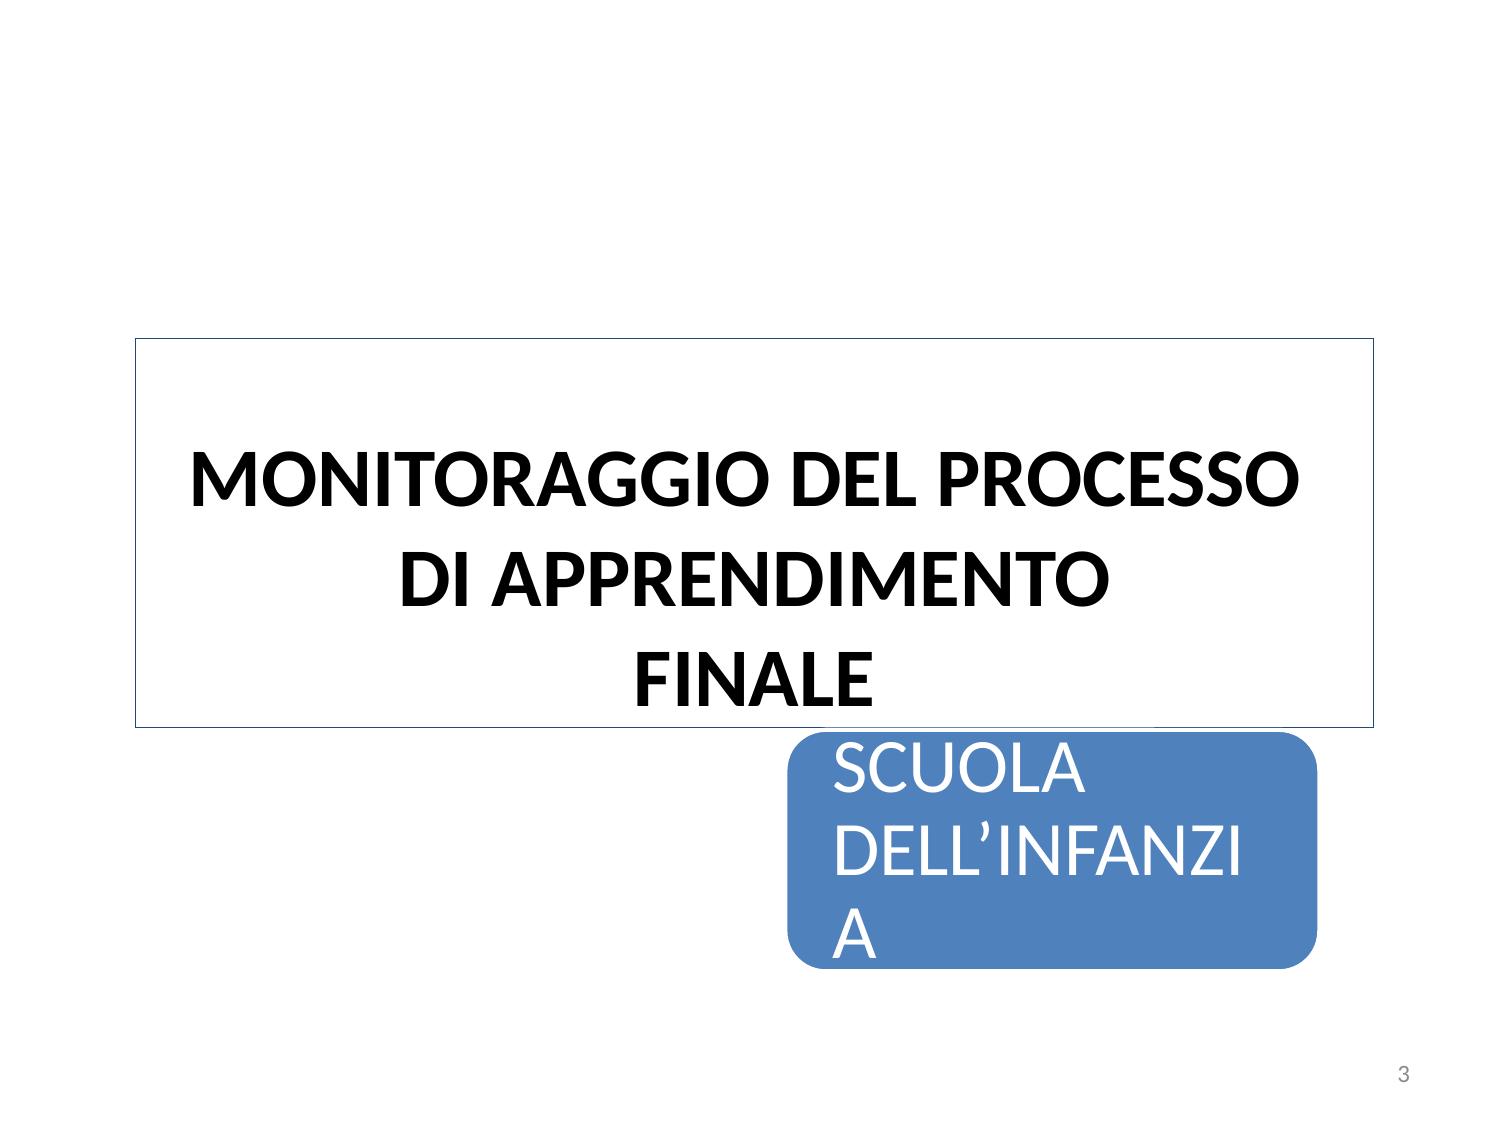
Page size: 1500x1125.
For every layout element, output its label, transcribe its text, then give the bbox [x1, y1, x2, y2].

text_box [785, 724, 1320, 977]
slide_number 3 [1074, 1042, 1425, 1103]
title MONITORAGGIO DEL PROCESSO DI APPRENDIMENTO FINALE [135, 338, 1374, 728]
